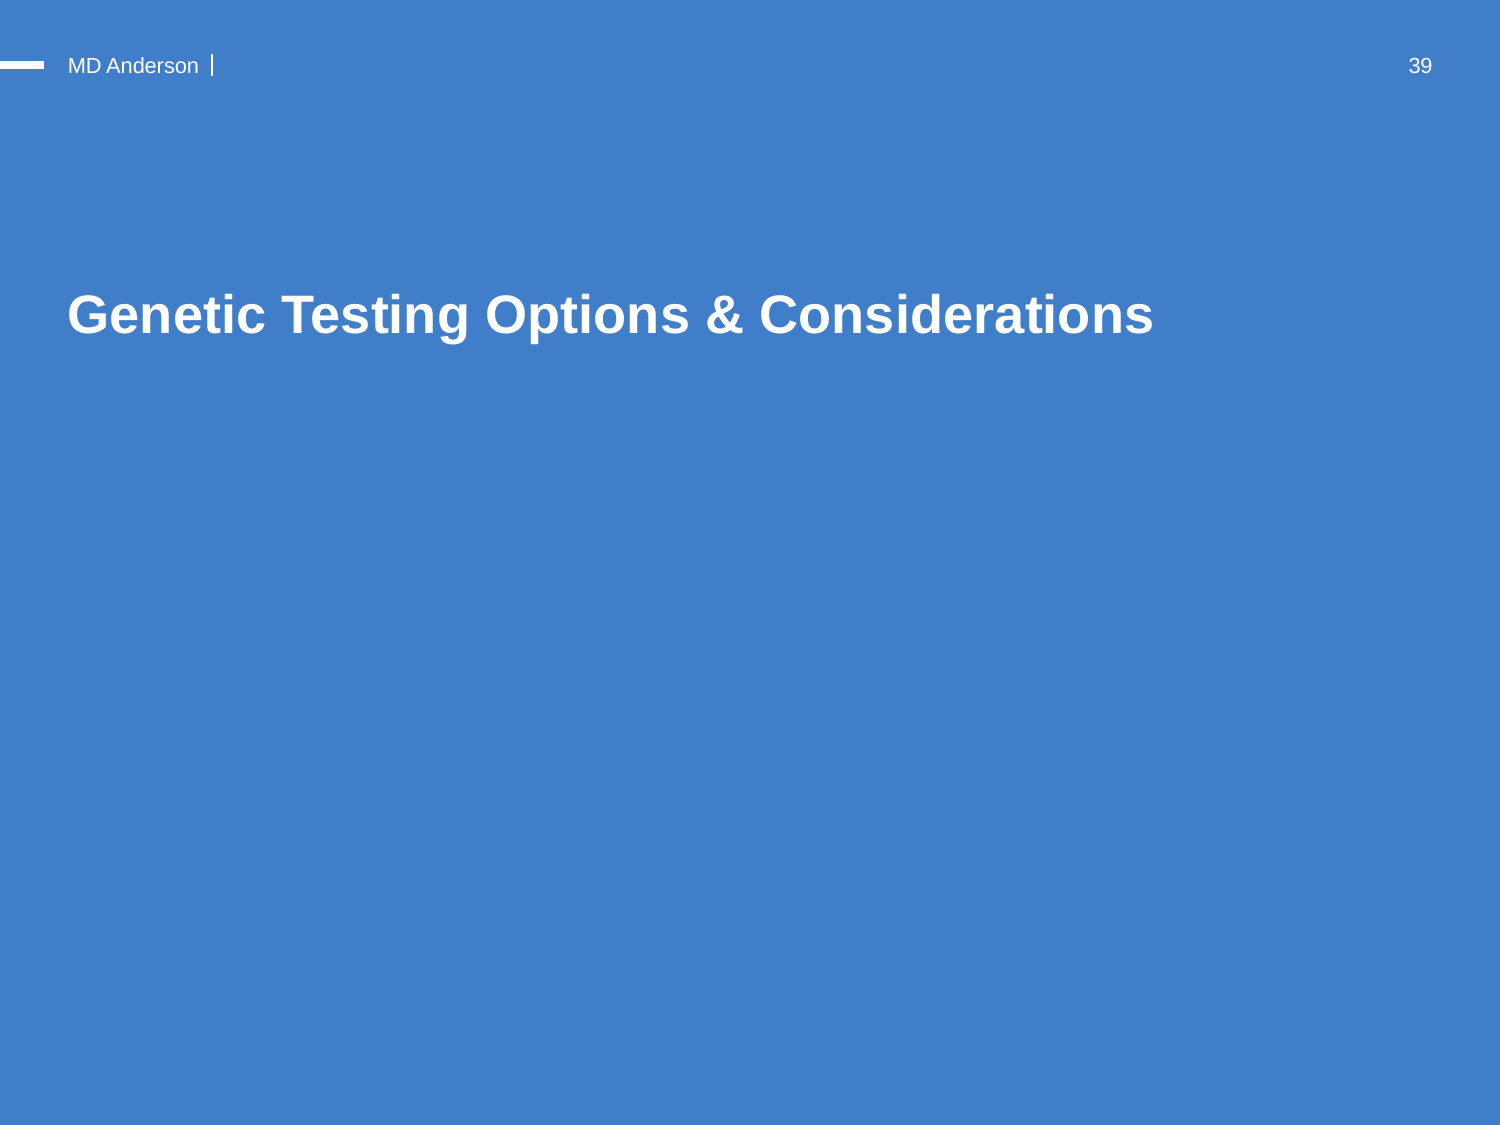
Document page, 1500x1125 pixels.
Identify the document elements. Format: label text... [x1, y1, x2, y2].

slide_number 39 [1383, 51, 1433, 79]
title Genetic Testing Options & Considerations [67, 278, 1432, 474]
